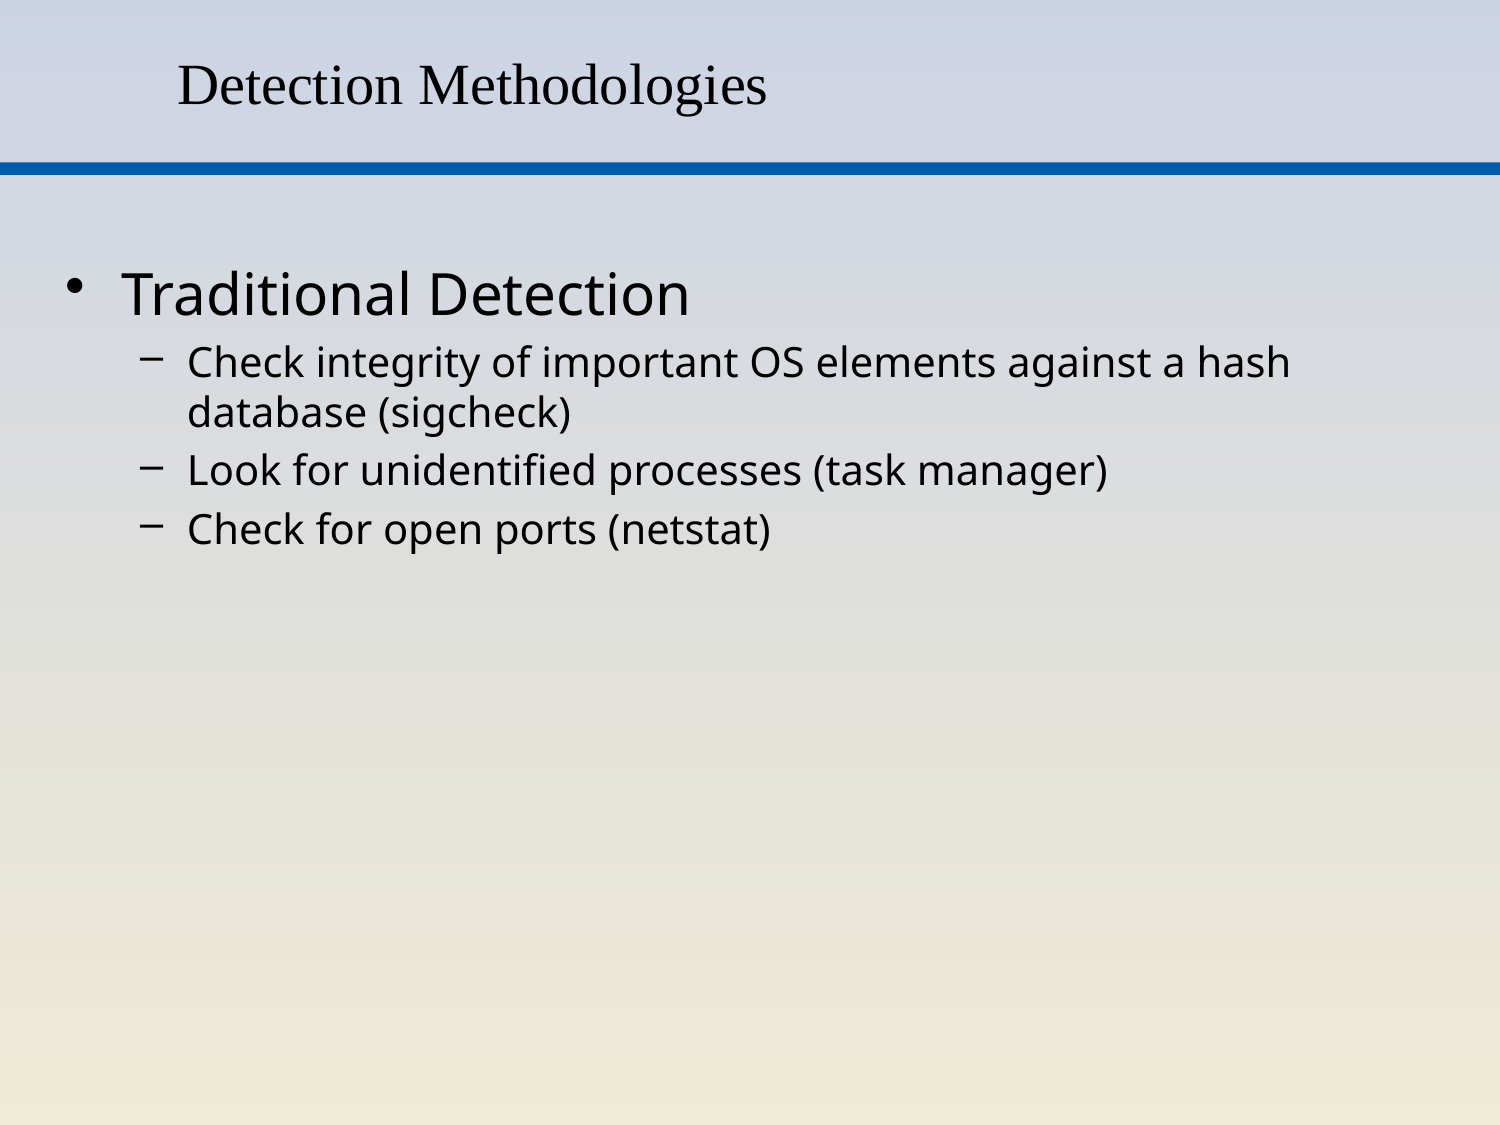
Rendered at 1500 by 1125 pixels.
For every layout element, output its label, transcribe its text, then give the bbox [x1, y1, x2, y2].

list Traditional Detection Check integrity of important OS elements against a hash database (sigcheck) Look for unidentified processes (task manager) Check for open ports (netstat) [49, 249, 1401, 993]
title Detection Methodologies [162, 12, 1388, 151]
